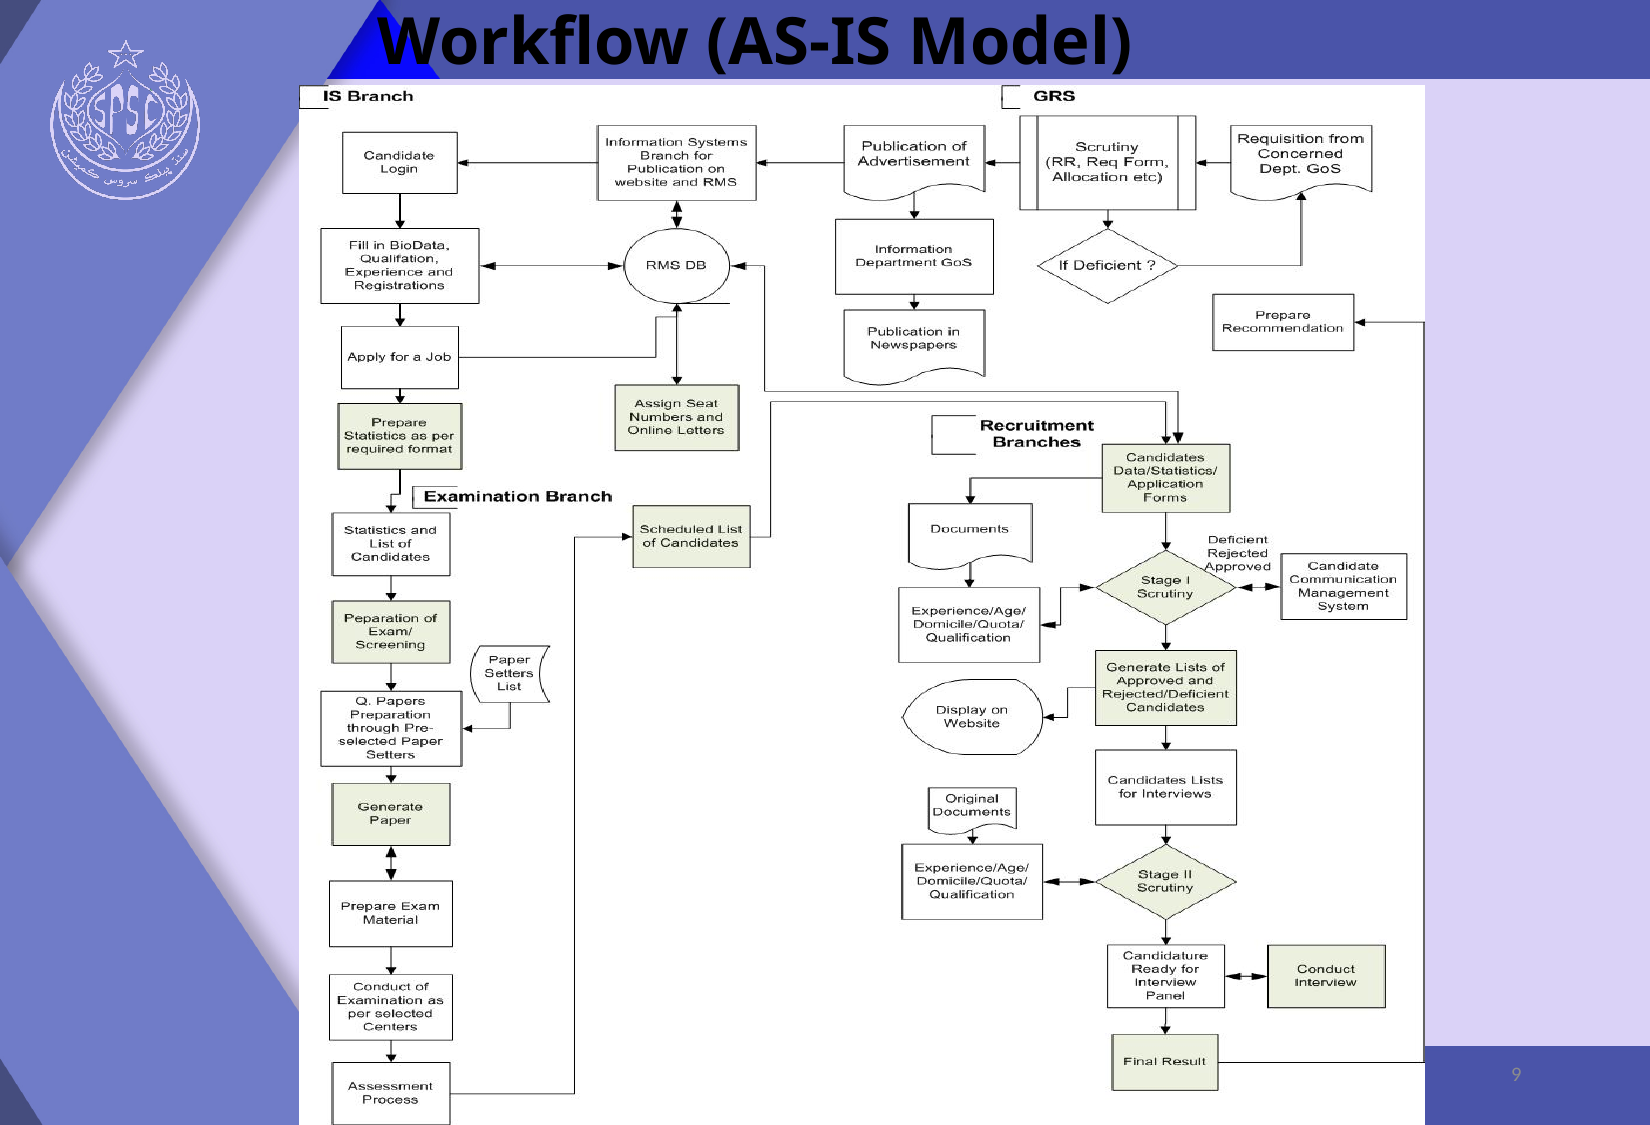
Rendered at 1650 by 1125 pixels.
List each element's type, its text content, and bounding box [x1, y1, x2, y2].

title Workflow (AS-IS Model) [362, 0, 1150, 85]
slide_number 9 [1425, 1042, 1537, 1103]
picture [0, 0, 1650, 1125]
